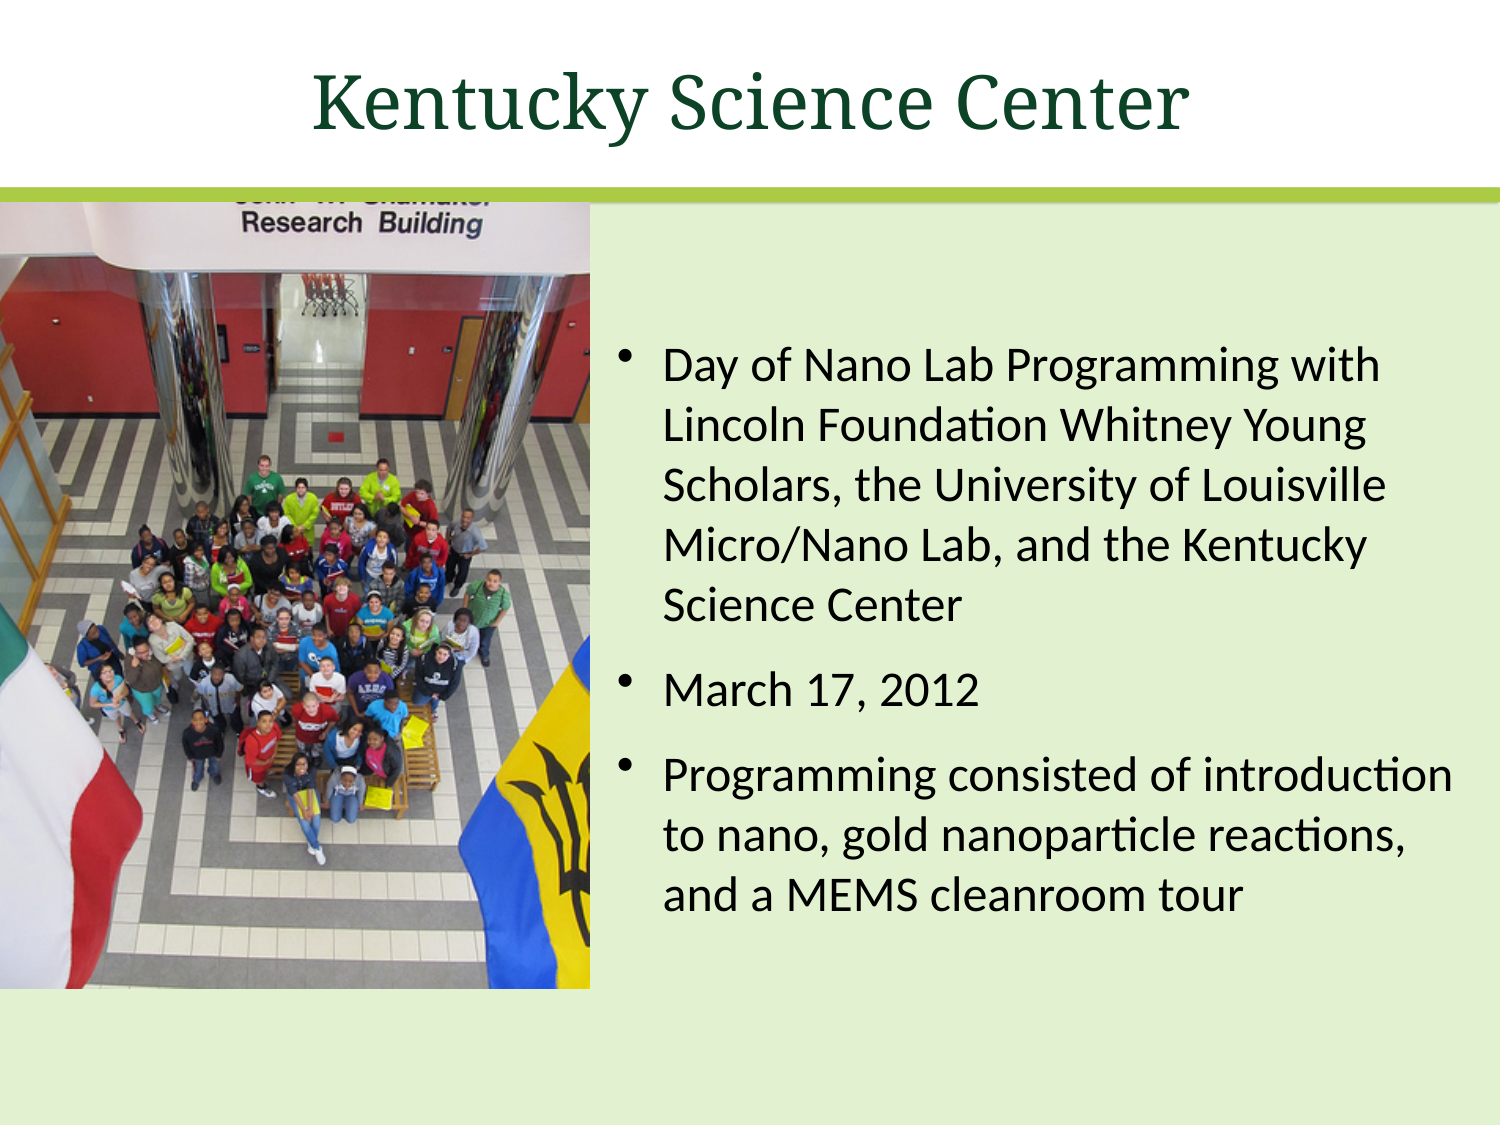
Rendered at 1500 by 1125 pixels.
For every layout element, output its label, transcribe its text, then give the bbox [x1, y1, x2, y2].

title Kentucky Science Center [41, 44, 1463, 167]
text_box [0, 187, 1500, 203]
text_box Day of Nano Lab Programming with Lincoln Foundation Whitney Young Scholars, the University of Louisville Micro/Nano Lab, and the Kentucky Science Center March 17, 2012 Programming consisted of introduction to nano, gold nanoparticle reactions, and a MEMS cleanroom tour [602, 238, 1500, 1000]
picture [0, 202, 590, 990]
text_box [0, 0, 1500, 187]
